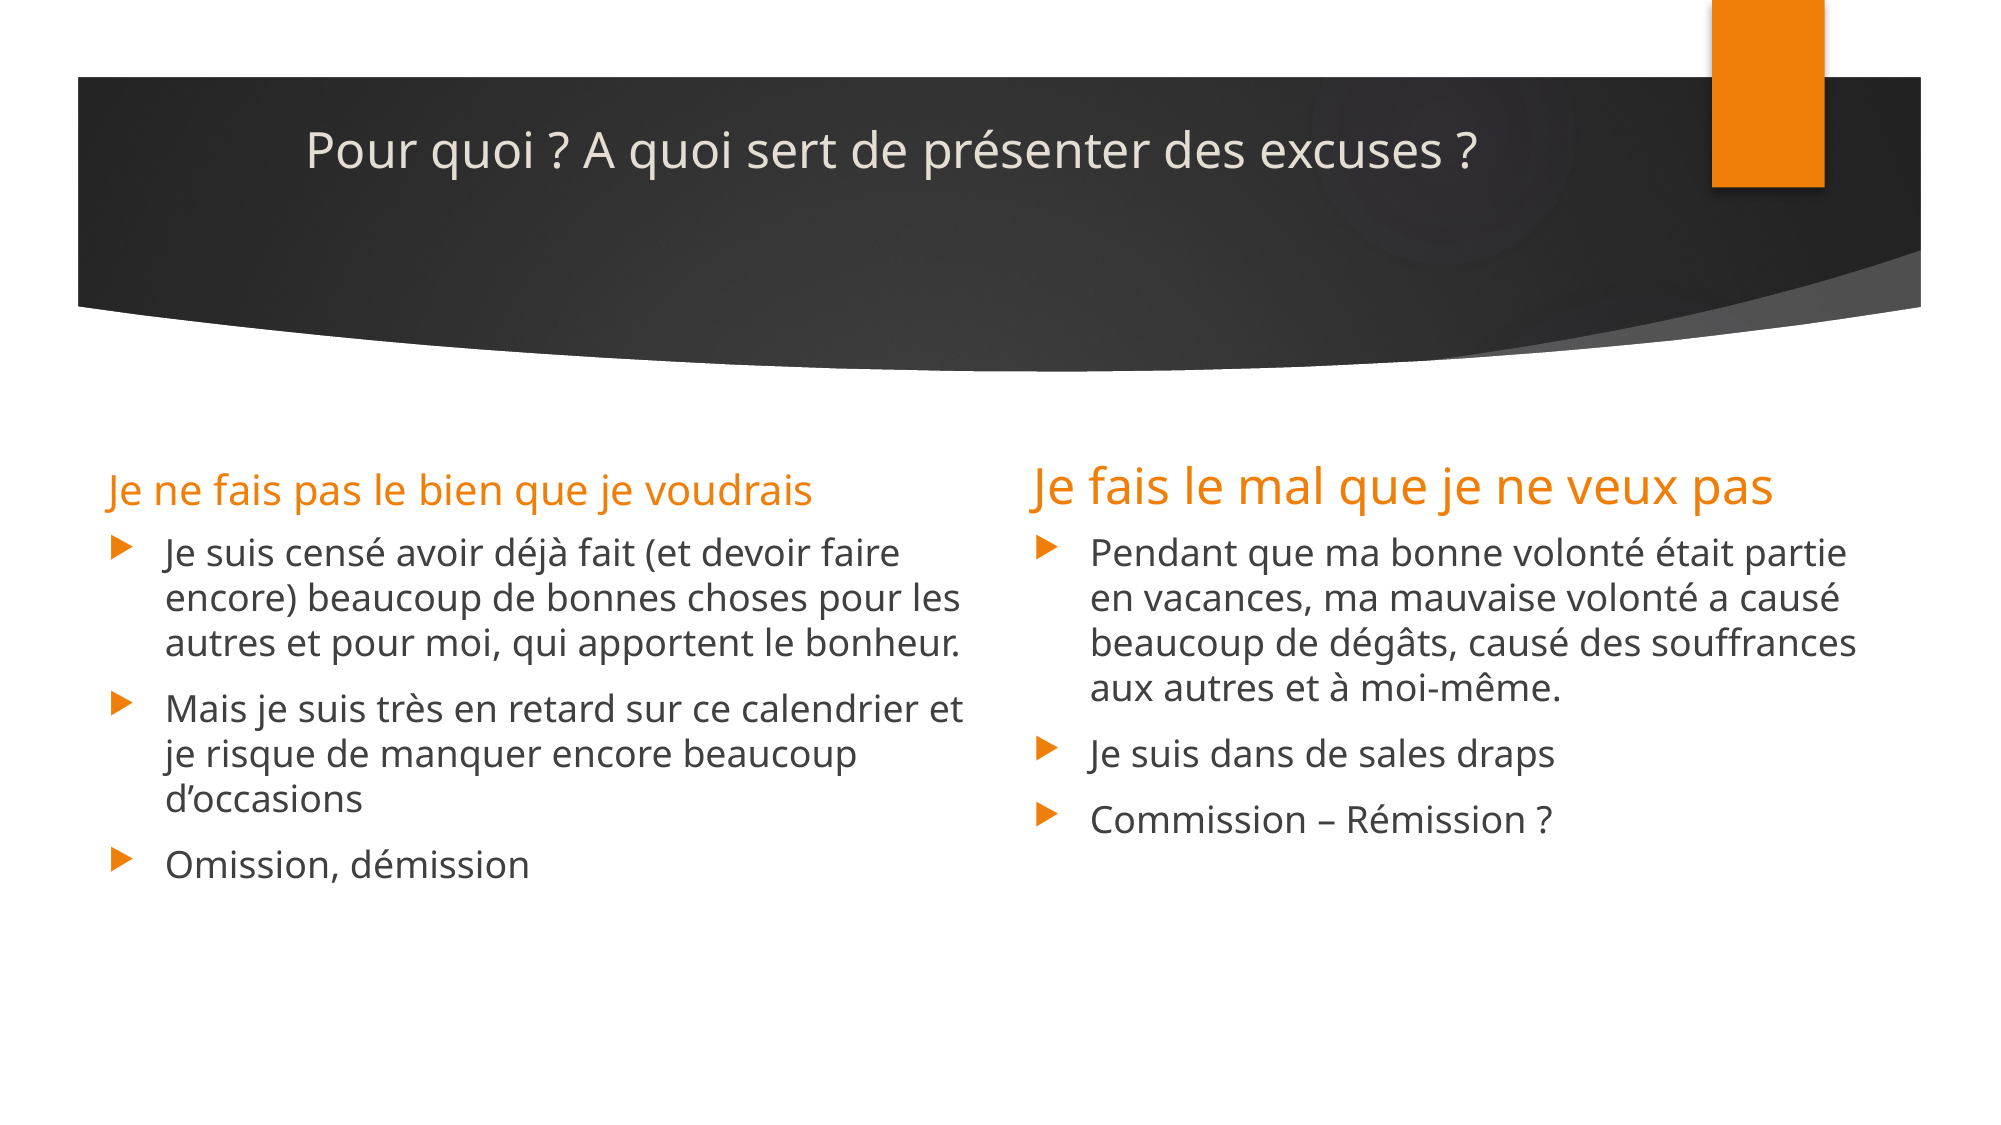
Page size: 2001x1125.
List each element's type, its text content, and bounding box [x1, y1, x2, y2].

list Je ne fais pas le bien que je voudrais [93, 427, 981, 521]
list Je suis censé avoir déjà fait (et devoir faire encore) beaucoup de bonnes choses pour les autres et pour moi, qui apportent le bonheur. Mais je suis très en retard sur ce calendrier et je risque de manquer encore beaucoup d’occasions Omission, démission [93, 521, 981, 988]
title Pour quoi ? A quoi sert de présenter des excuses ? [73, 76, 1712, 281]
list Pendant que ma bonne volonté était partie en vacances, ma mauvaise volonté a causé beaucoup de dégâts, causé des souffrances aux autres et à moi-même. Je suis dans de sales draps Commission – Rémission ? [1018, 521, 1916, 988]
list Je fais le mal que je ne veux pas [1018, 427, 1916, 521]
